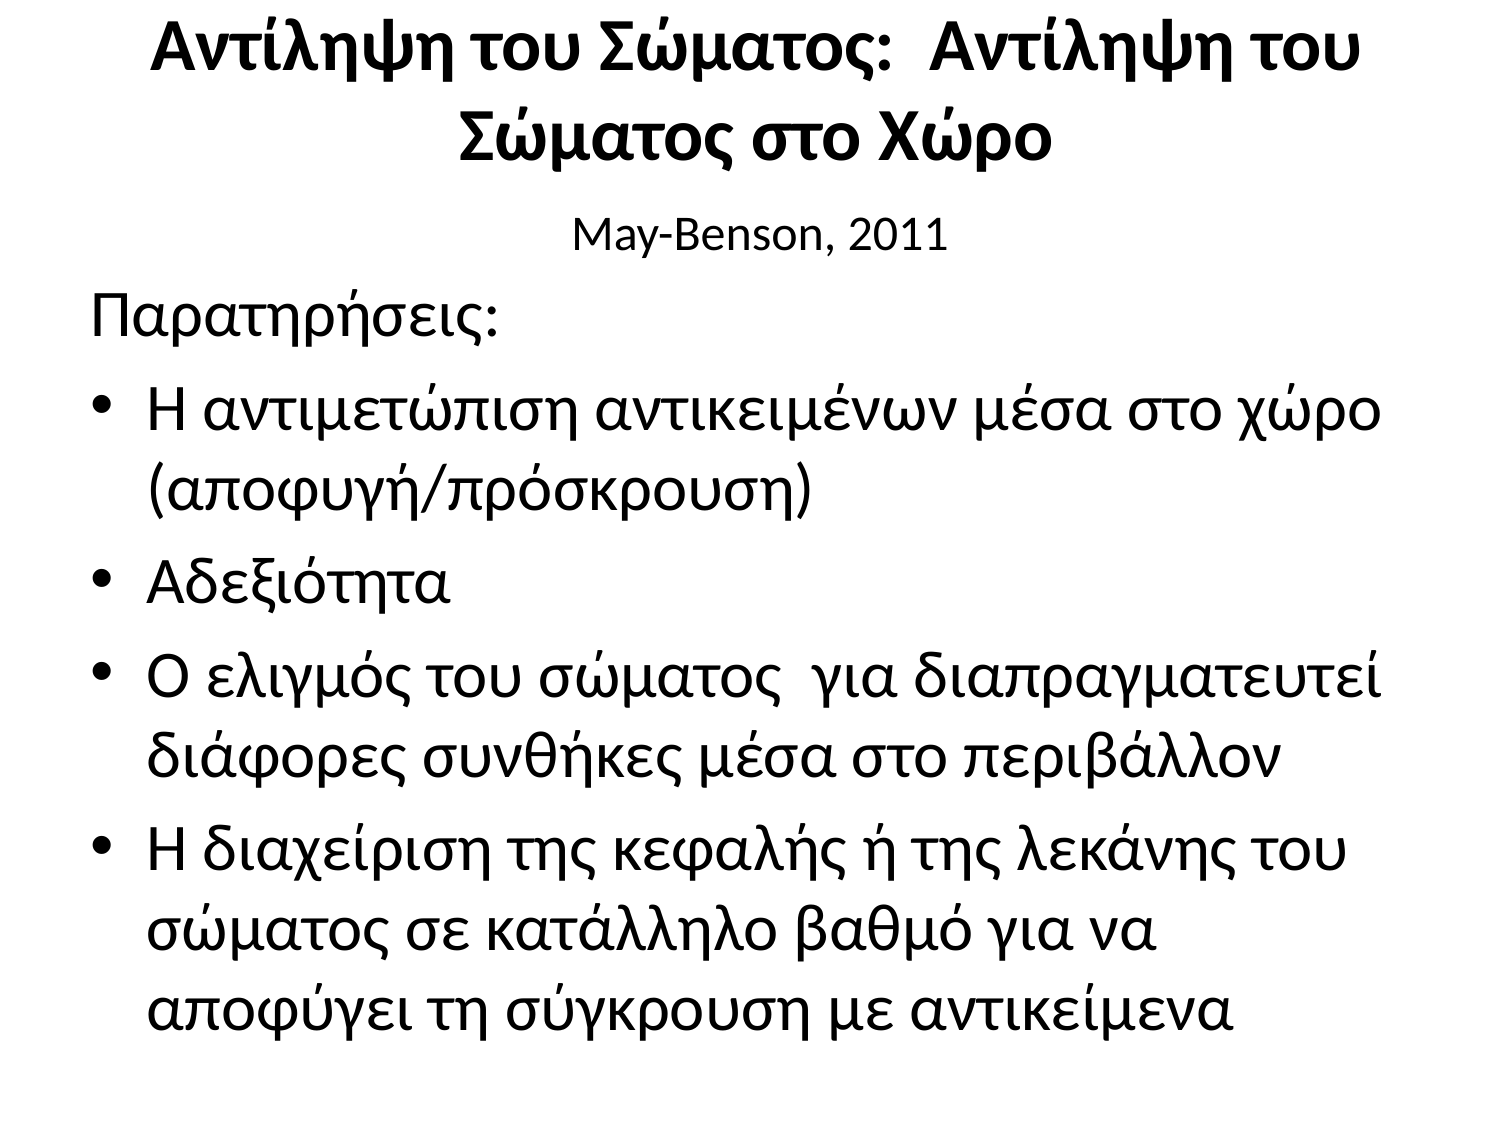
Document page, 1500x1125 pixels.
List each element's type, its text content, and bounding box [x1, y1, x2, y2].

list Παρατηρήσεις: Η αντιμετώπιση αντικειμένων μέσα στο χώρο (αποφυγή/πρόσκρουση) Αδεξιότητα Ο ελιγμός του σώματος για διαπραγματευτεί διάφορες συνθήκες μέσα στο περιβάλλον Η διαχείριση της κεφαλής ή της λεκάνης του σώματος σε κατάλληλο βαθμό για να αποφύγει τη σύγκρουση με αντικείμενα [75, 262, 1425, 1079]
title Αντίληψη του Σώματος: Αντίληψη του Σώματος στο Χώρο May-Benson, 2011 [82, 82, 1432, 270]
